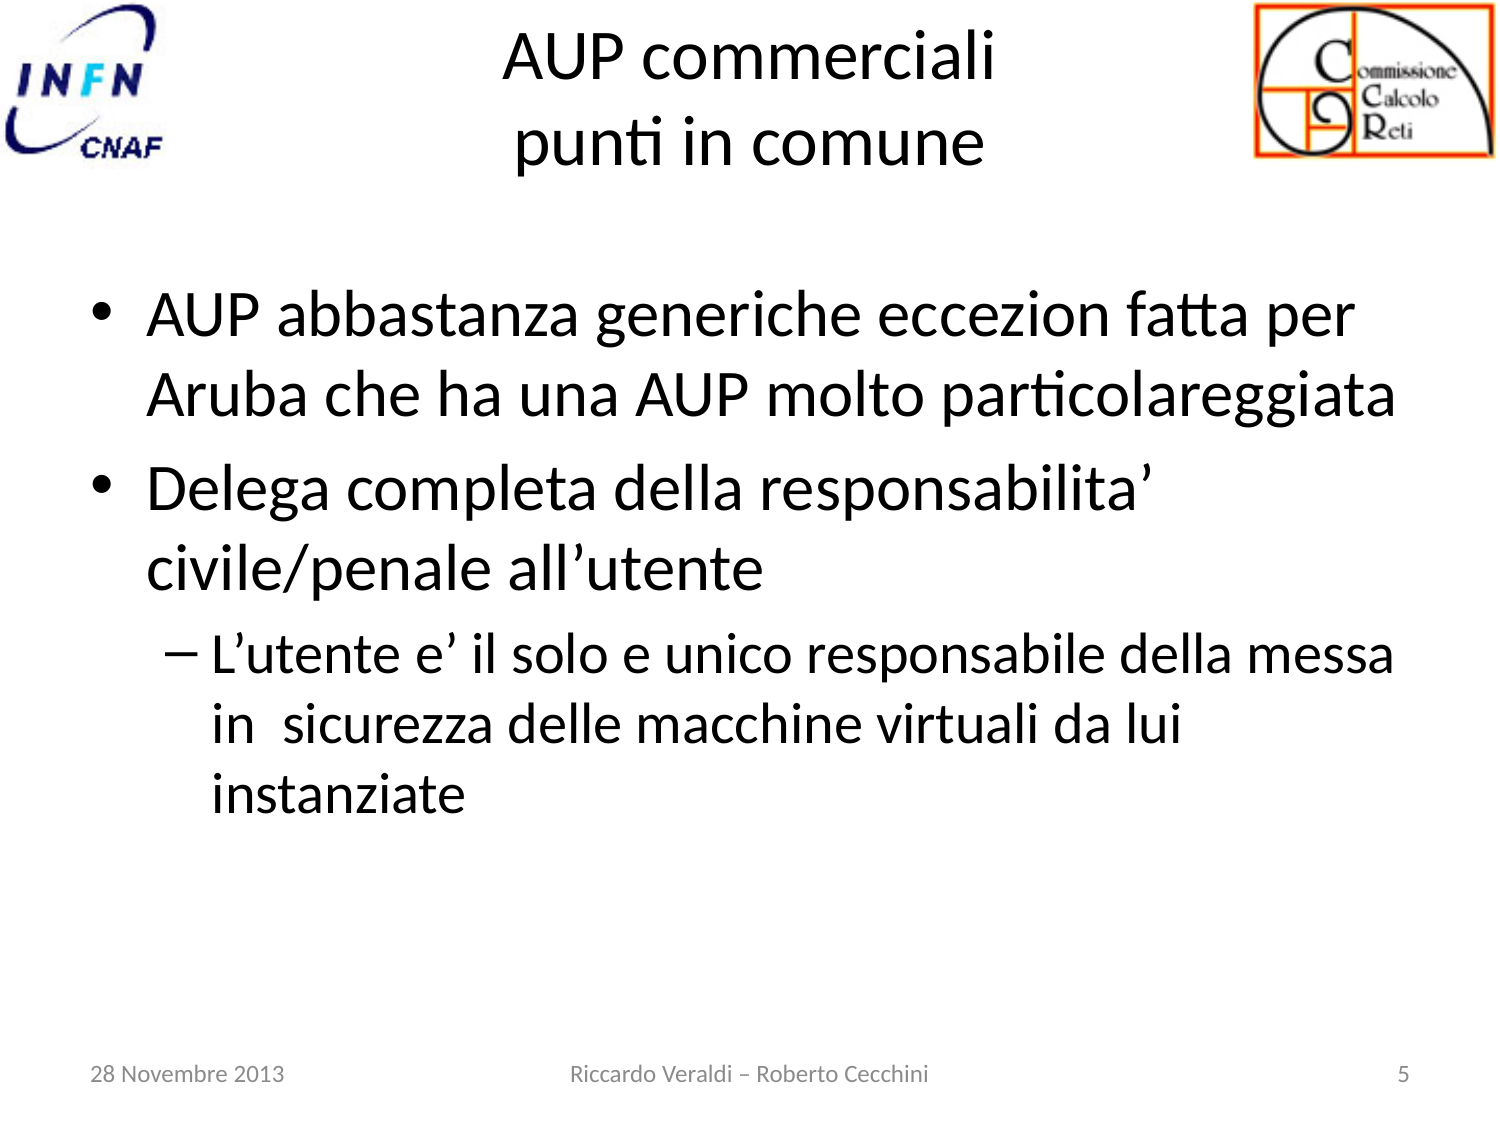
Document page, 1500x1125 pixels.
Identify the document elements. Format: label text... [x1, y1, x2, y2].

picture [1425, 0, 1500, 163]
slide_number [75, 1042, 425, 1103]
footer Riccardo Veraldi – Roberto Cecchini [512, 1042, 988, 1103]
picture [0, 0, 75, 169]
title AUP commerciali punti in comune [75, 0, 1425, 188]
slide_number 5 [1074, 1042, 1425, 1103]
list AUP abbastanza generiche eccezion fatta per Aruba che ha una AUP molto particolareggiata Delega completa della responsabilita’ civile/penale all’utente L’utente e’ il solo e unico responsabile della messa in sicurezza delle macchine virtuali da lui instanziate [75, 262, 1425, 1005]
